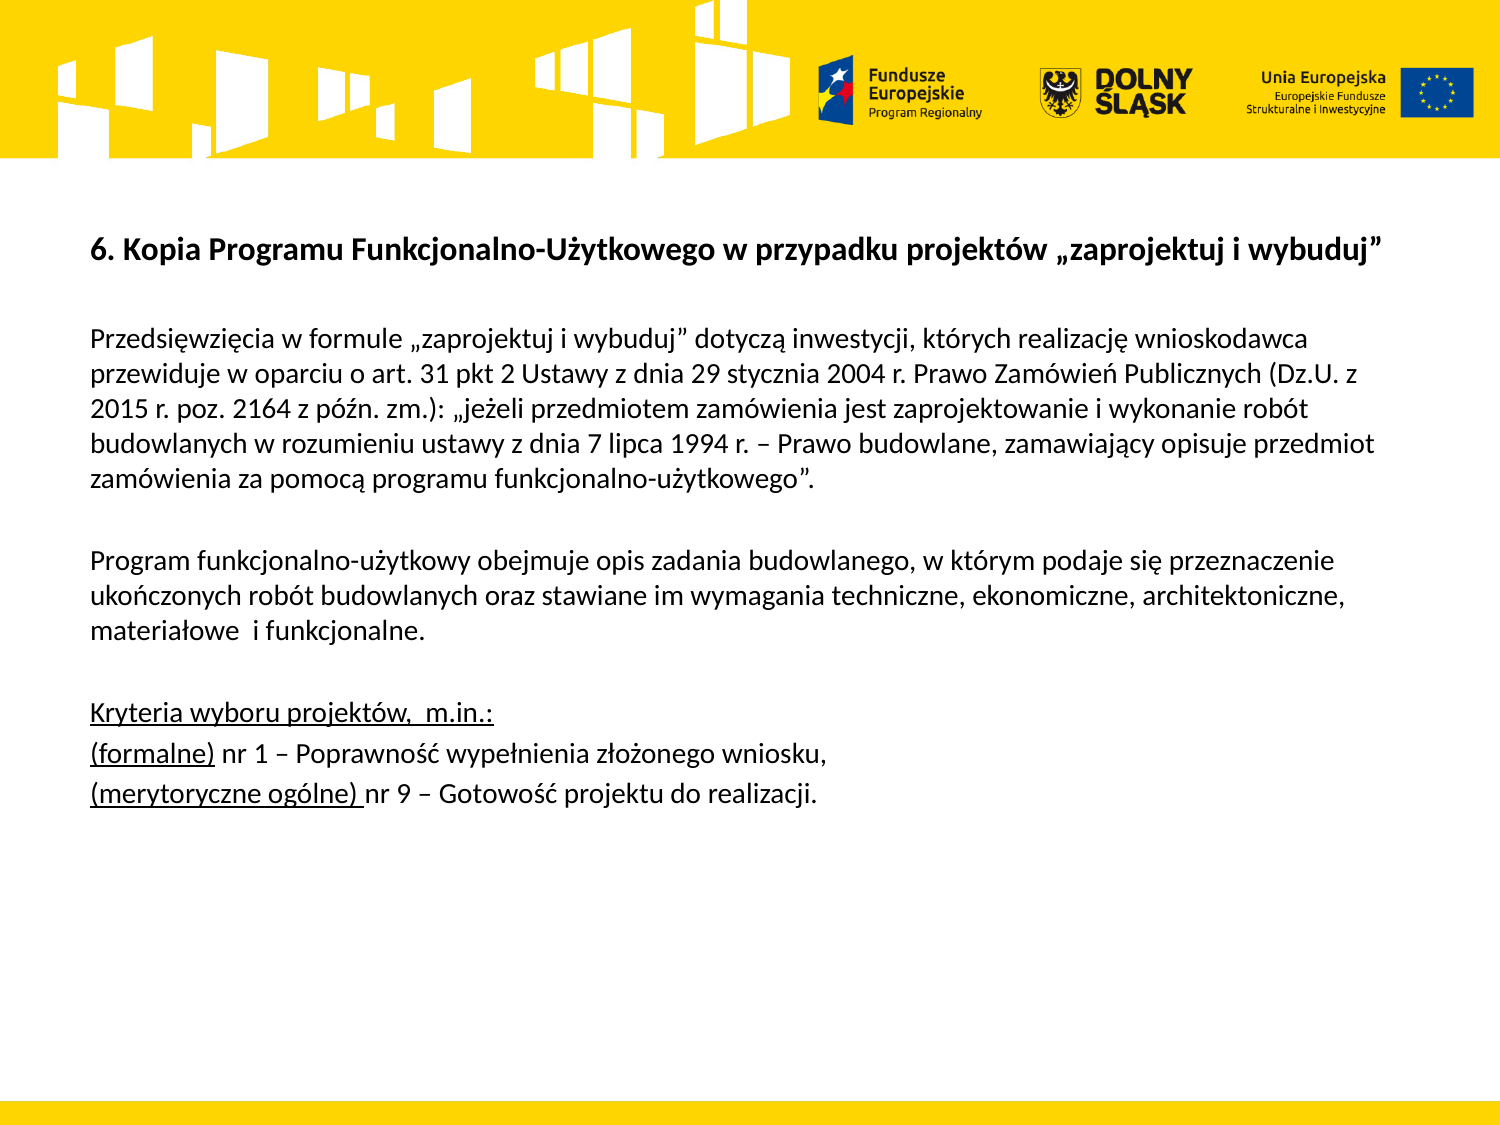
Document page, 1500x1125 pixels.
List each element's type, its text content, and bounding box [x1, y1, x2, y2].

picture [0, 0, 1500, 1125]
list 6. Kopia Programu Funkcjonalno-Użytkowego w przypadku projektów „zaprojektuj i wybuduj” Przedsięwzięcia w formule „zaprojektuj i wybuduj” dotyczą inwestycji, których realizację wnioskodawca przewiduje w oparciu o art. 31 pkt 2 Ustawy z dnia 29 stycznia 2004 r. Prawo Zamówień Publicznych (Dz.U. z 2015 r. poz. 2164 z późn. zm.): „jeżeli przedmiotem zamówienia jest zaprojektowanie i wykonanie robót budowlanych w rozumieniu ustawy z dnia 7 lipca 1994 r. – Prawo budowlane, zamawiający opisuje przedmiot zamówienia za pomocą programu funkcjonalno-użytkowego”. Program funkcjonalno-użytkowy obejmuje opis zadania budowlanego, w którym podaje się przeznaczenie ukończonych robót budowlanych oraz stawiane im wymagania techniczne, ekonomiczne, architektoniczne, materiałowe i funkcjonalne. Kryteria wyboru projektów, m.in.: (formalne) nr 1 – Poprawność wypełnienia złożonego wniosku, (merytoryczne ogólne) nr 9 – Gotowość projektu do realizacji. [75, 172, 1425, 1071]
